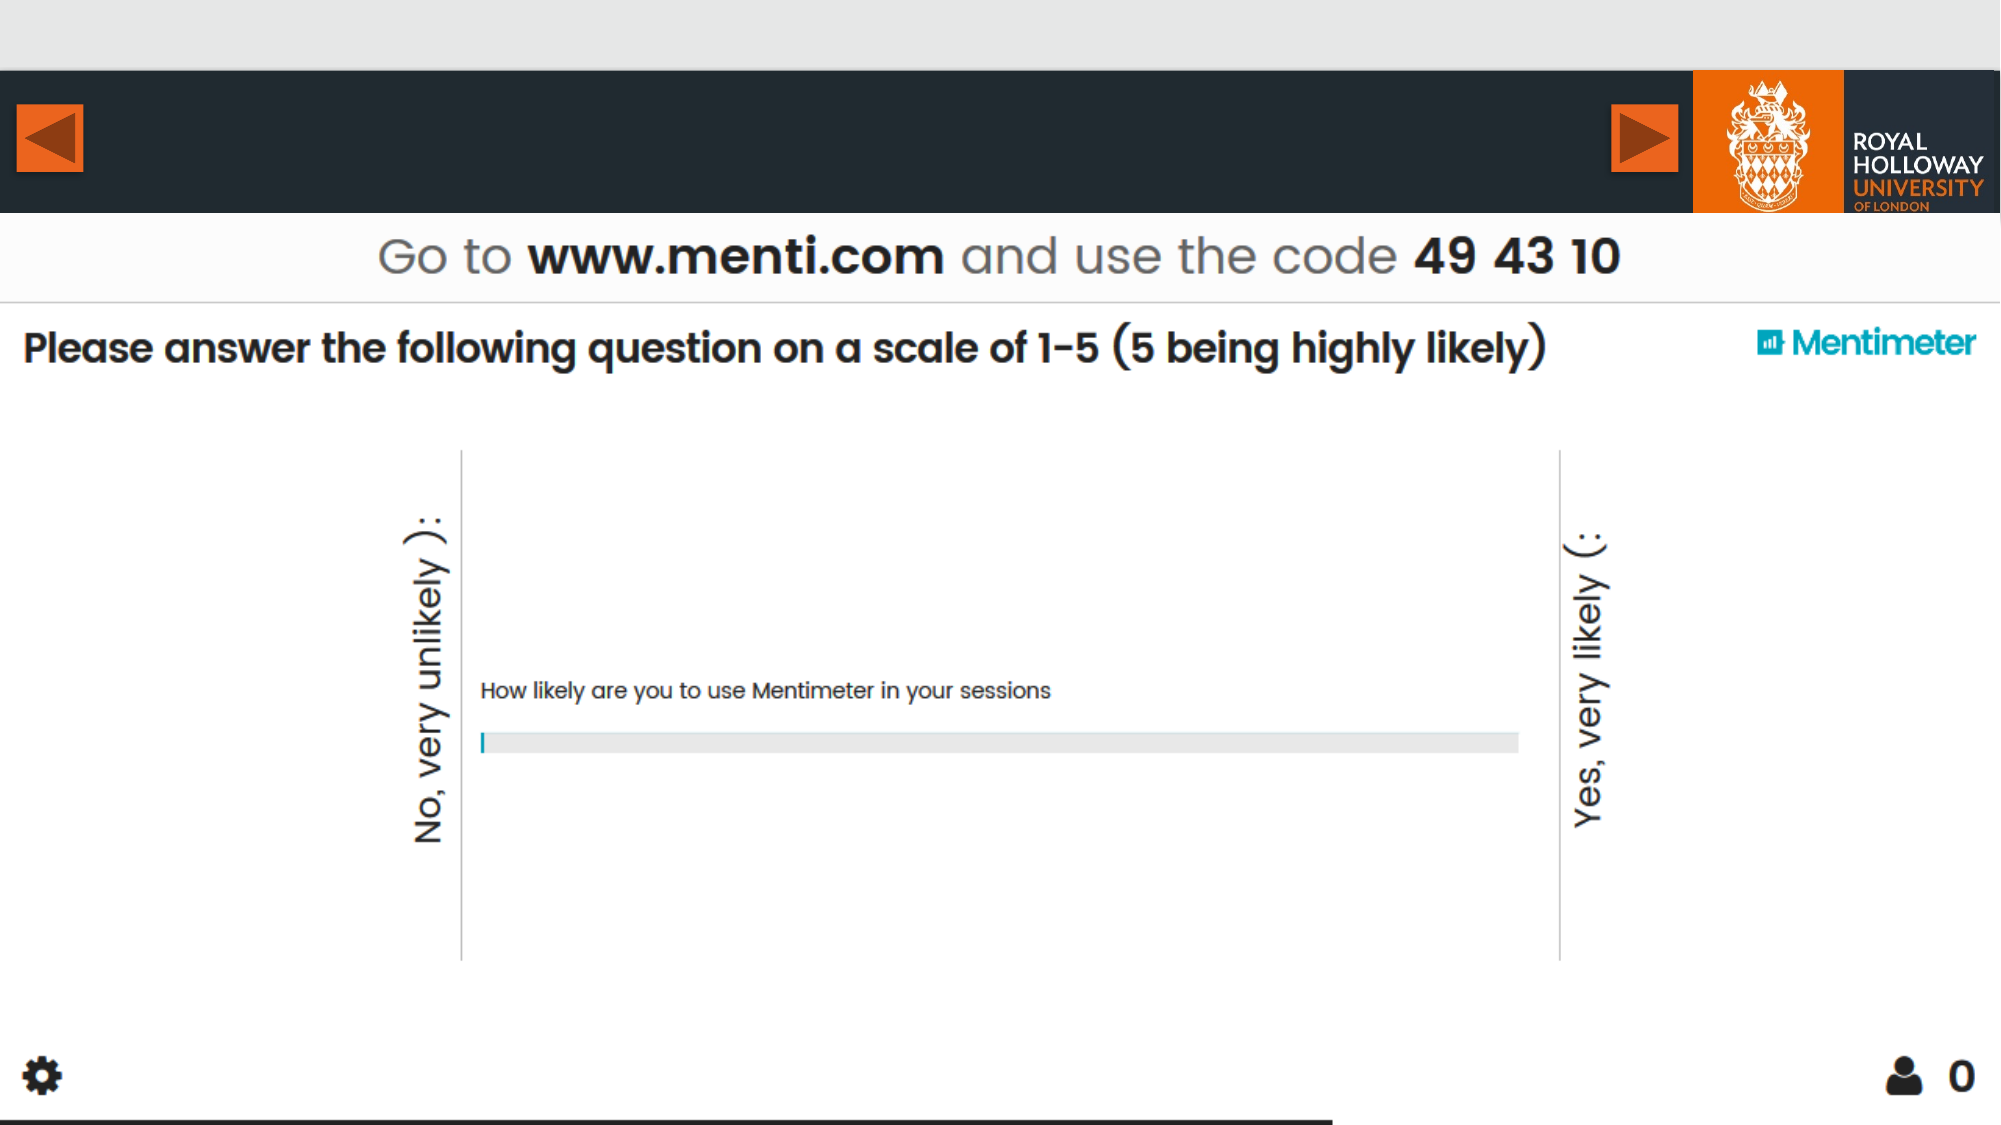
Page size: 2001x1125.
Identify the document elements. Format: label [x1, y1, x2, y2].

picture [0, 70, 2000, 1125]
text_box [16, 104, 84, 173]
text_box [1611, 104, 1679, 173]
